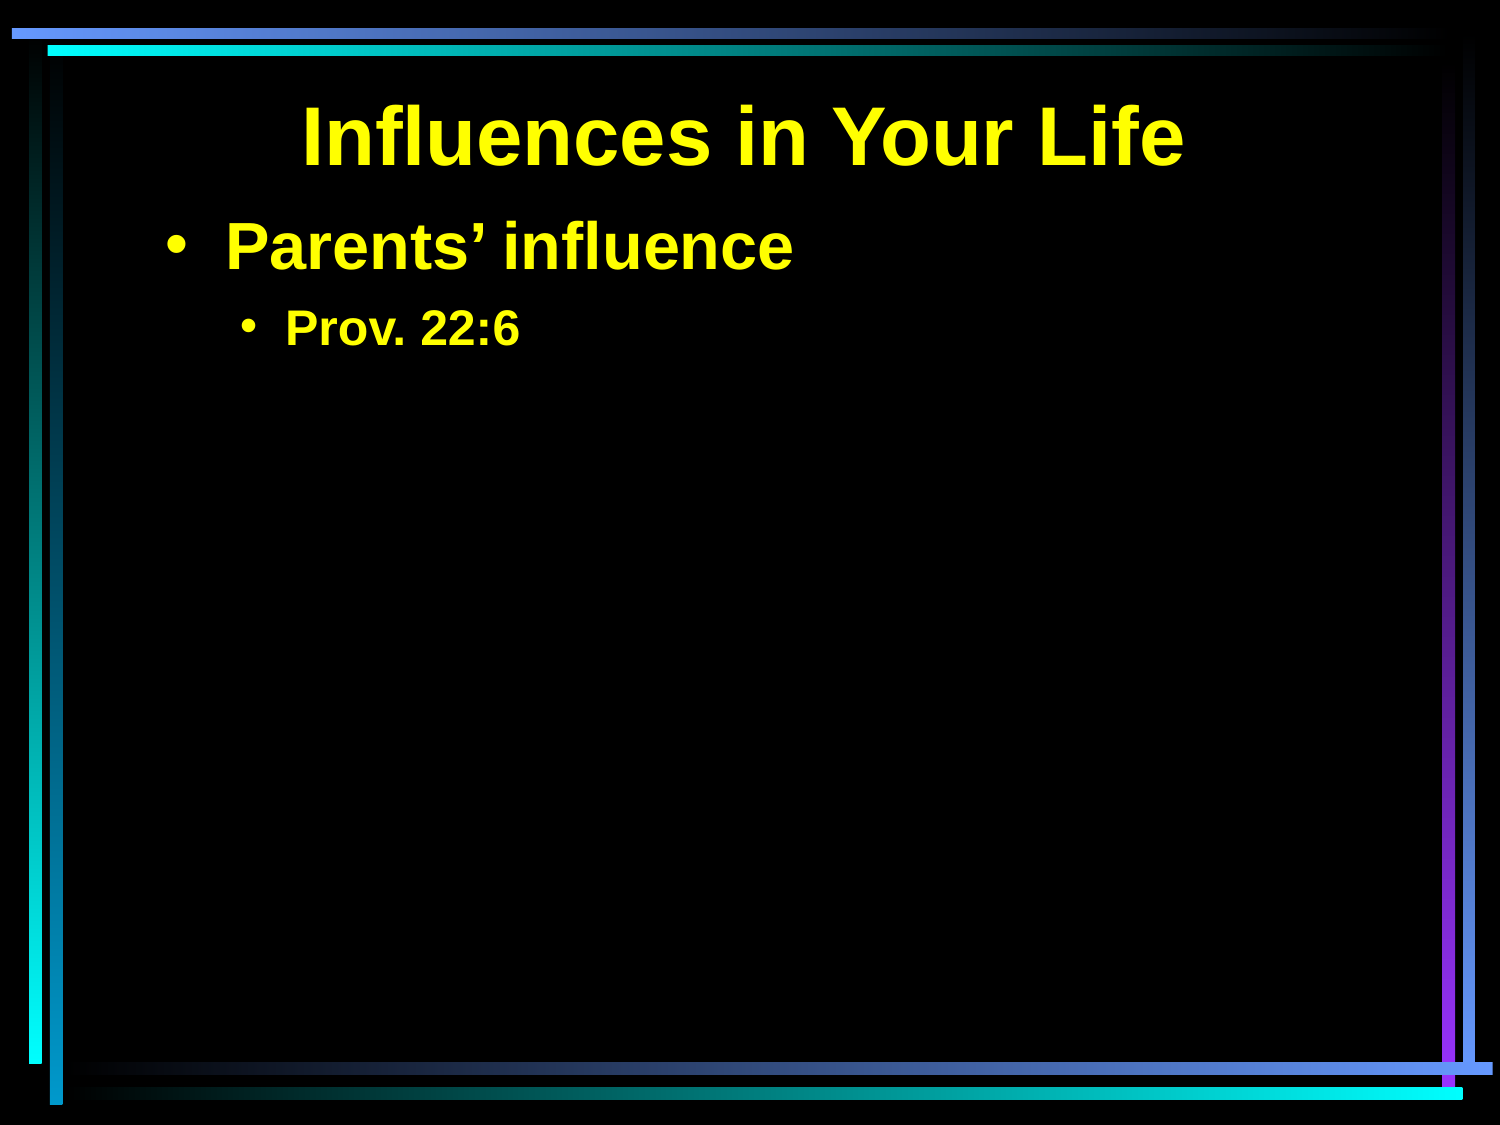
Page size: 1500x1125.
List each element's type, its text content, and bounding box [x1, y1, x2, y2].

text_box Influences in Your Life Parents’ influence Prov. 22:6 [74, 74, 1413, 363]
